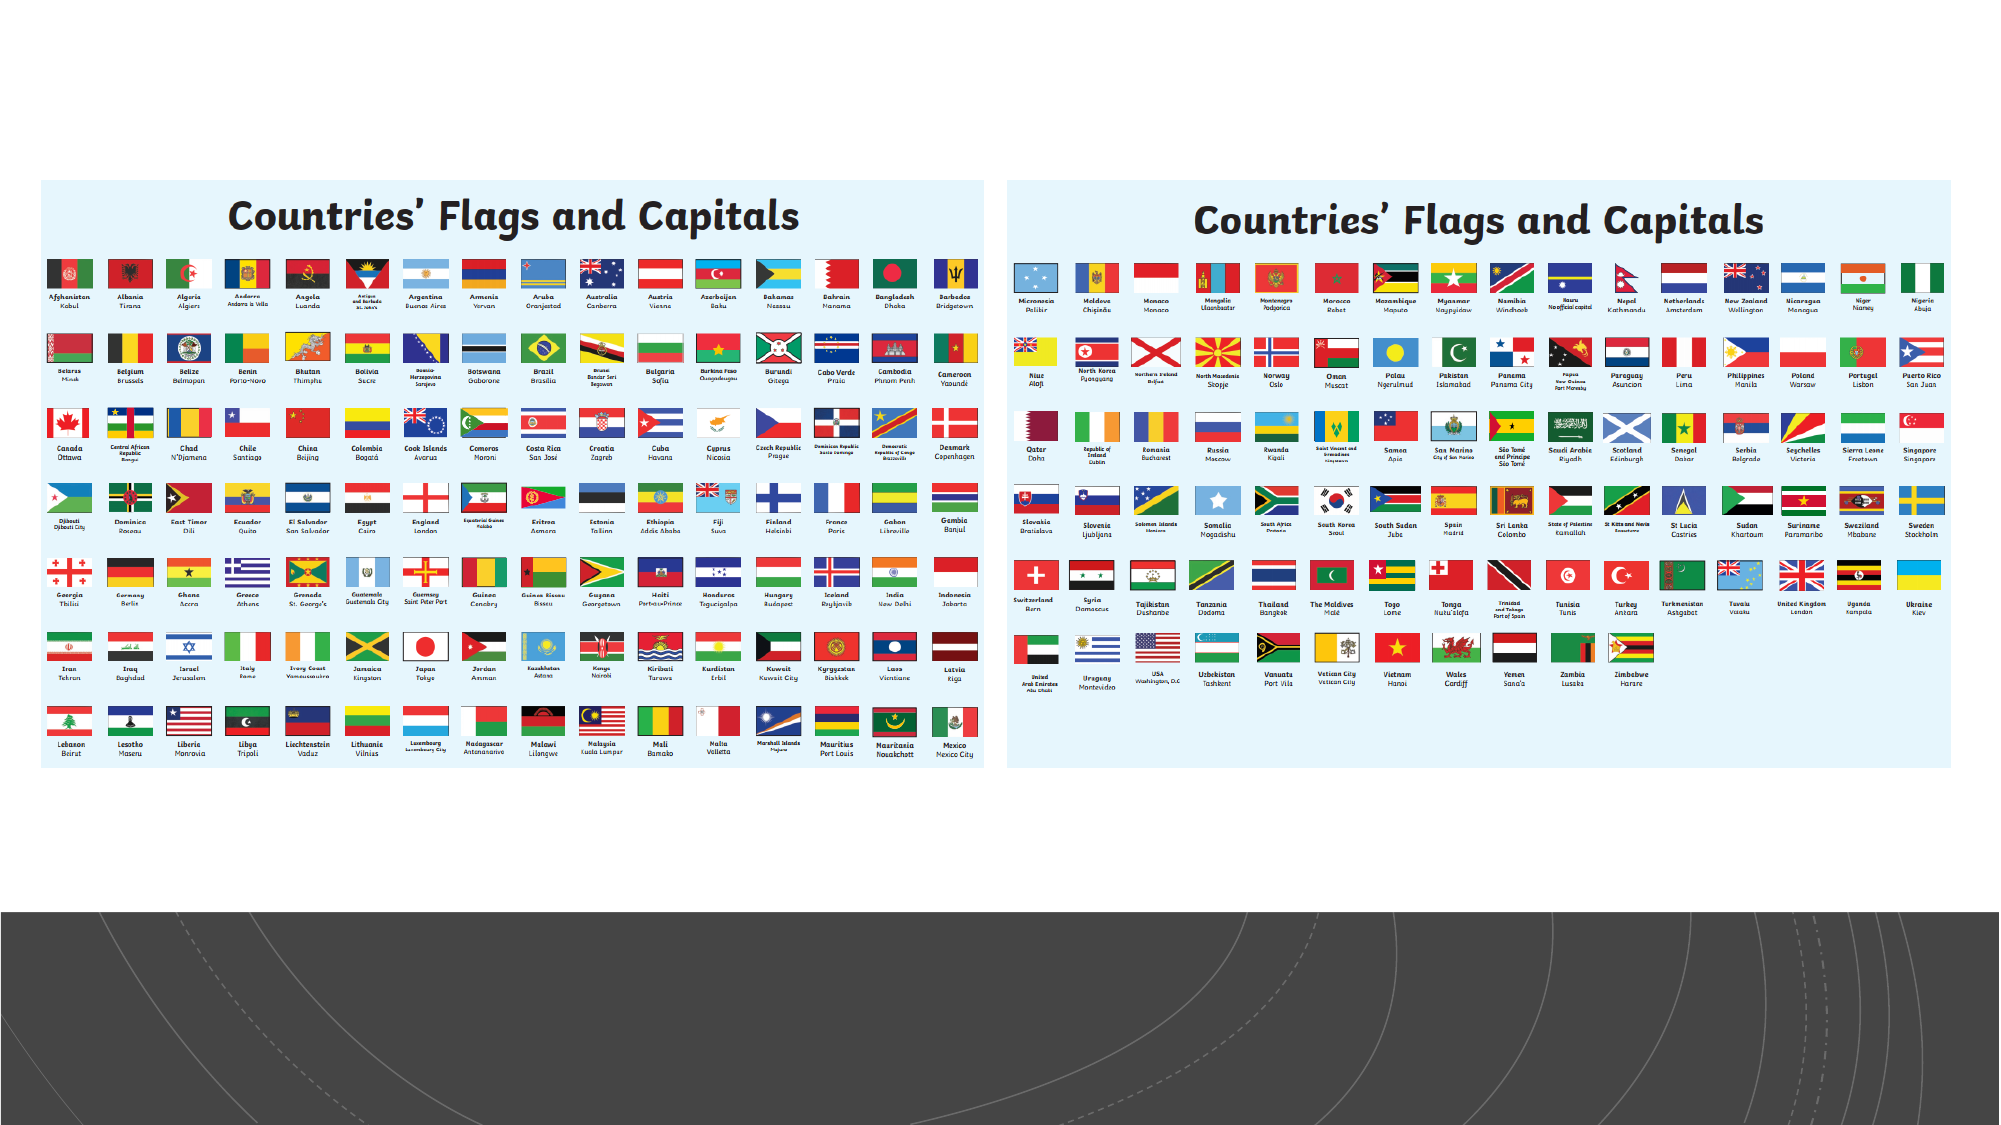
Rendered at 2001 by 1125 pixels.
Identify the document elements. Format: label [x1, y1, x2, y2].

picture [41, 180, 984, 768]
text_box [0, 0, 2000, 1125]
picture [1007, 179, 1951, 768]
